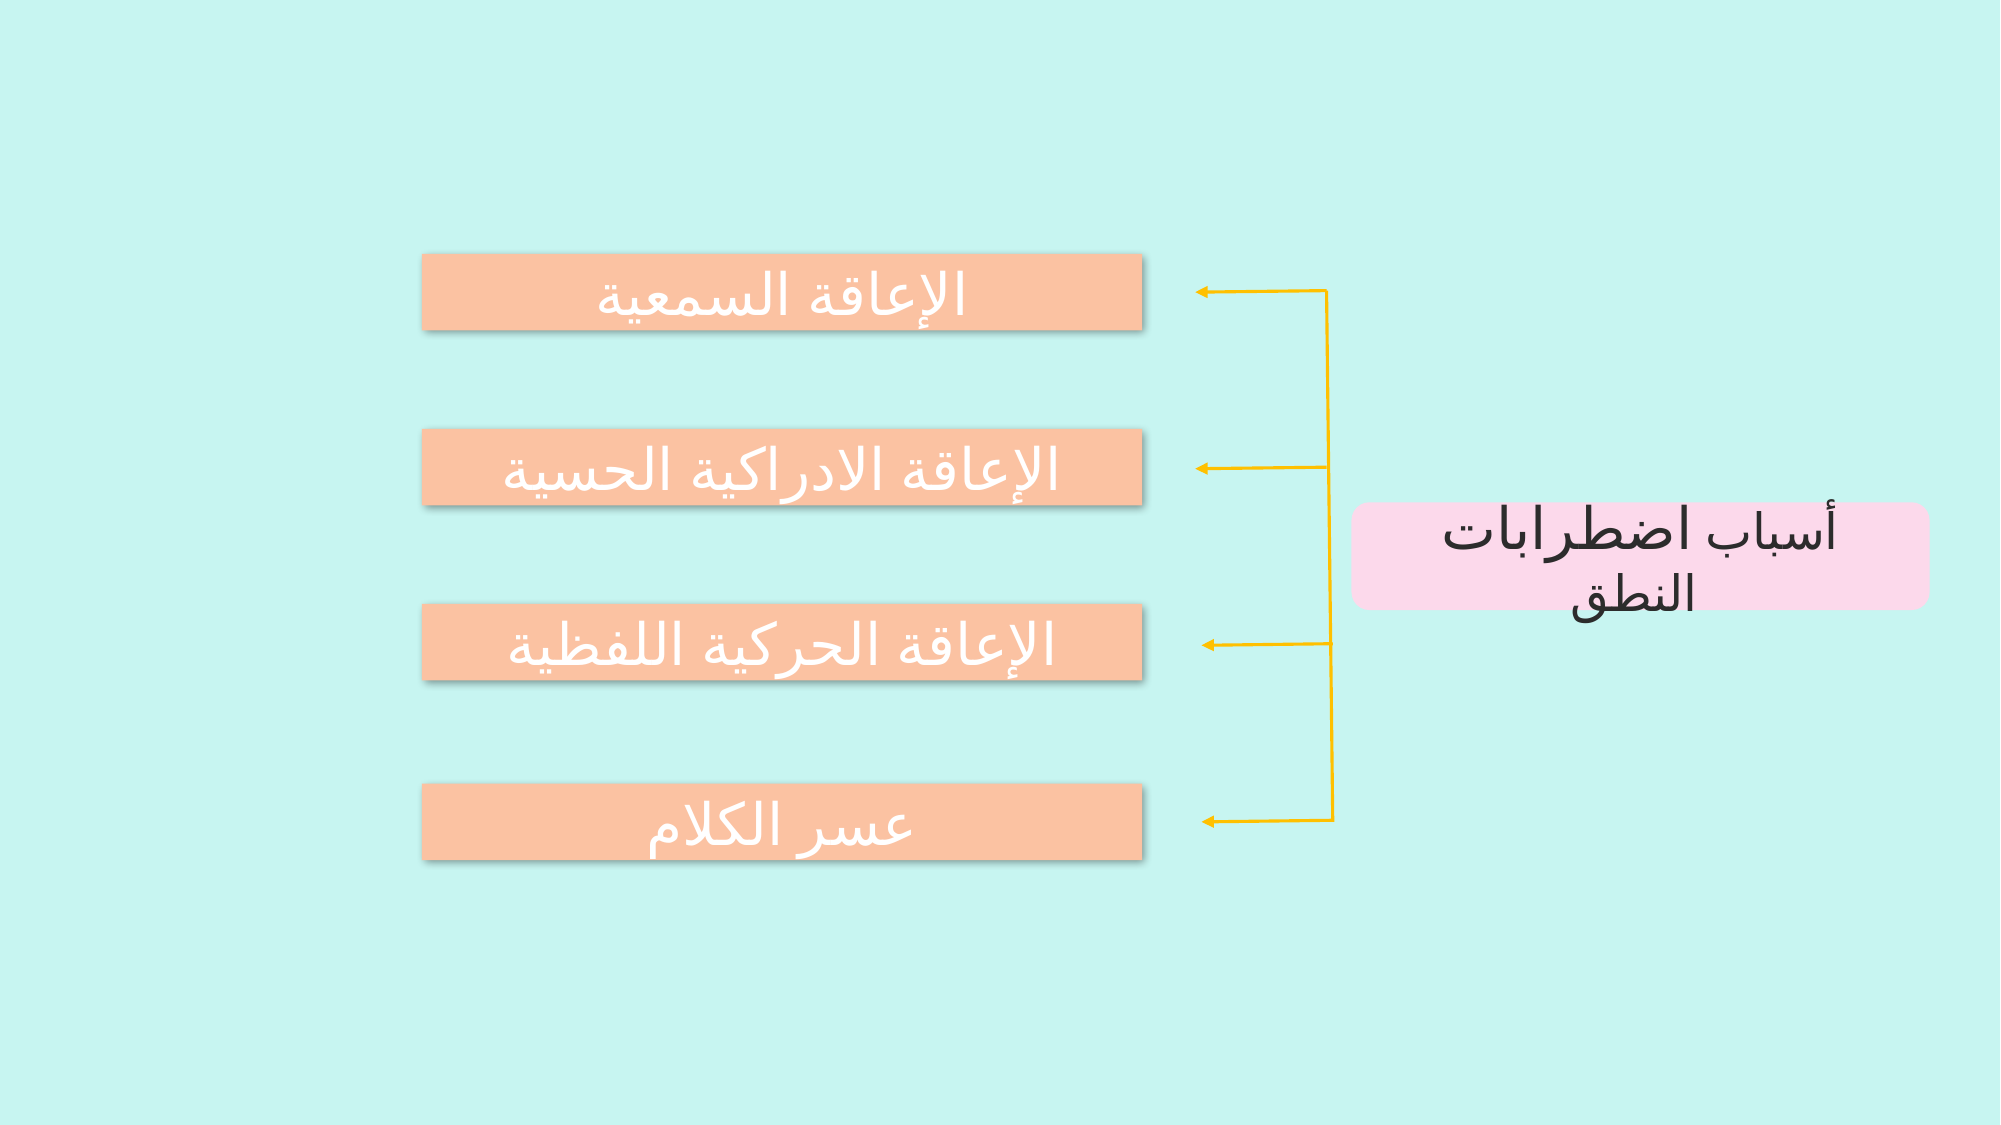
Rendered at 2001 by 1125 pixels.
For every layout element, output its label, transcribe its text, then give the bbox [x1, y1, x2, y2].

text_box الإعاقة الادراكية الحسية [421, 428, 1143, 506]
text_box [1195, 290, 1333, 823]
text_box أسباب اضطرابات النطق [1350, 501, 1931, 612]
text_box عسر الكلام [421, 783, 1143, 861]
text_box الإعاقة الحركية اللفظية [421, 603, 1143, 681]
text_box الإعاقة السمعية [421, 253, 1143, 331]
